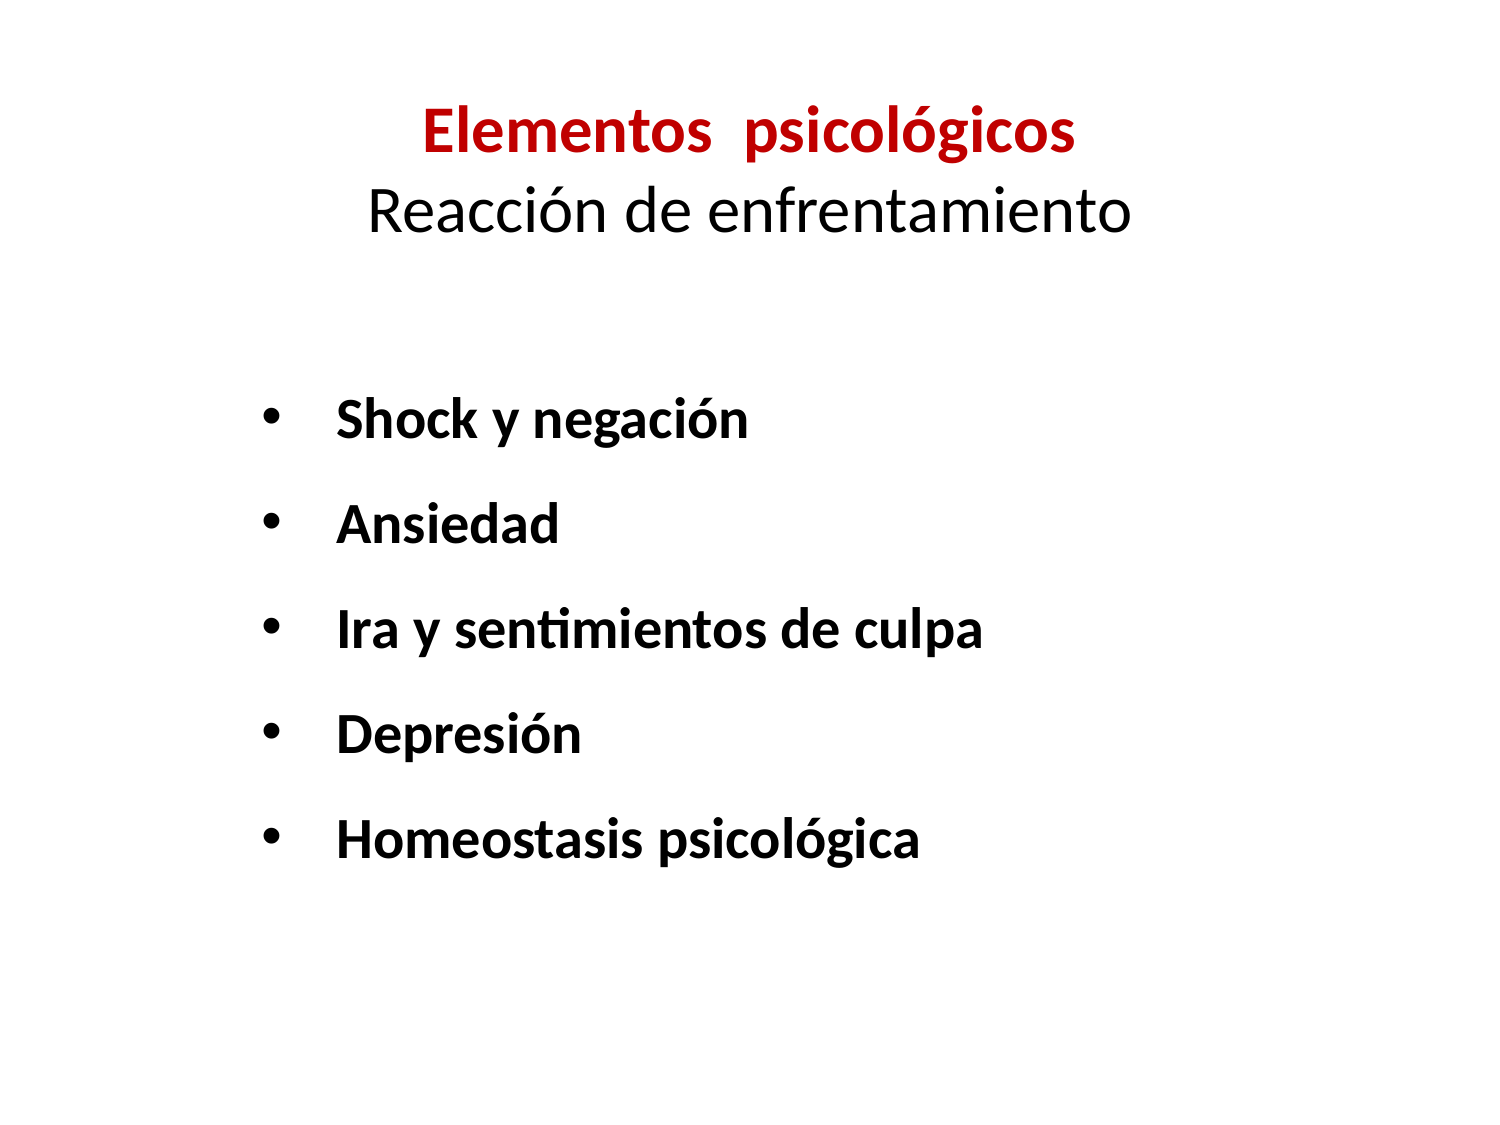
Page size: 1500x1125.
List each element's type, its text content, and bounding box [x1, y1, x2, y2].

text_box Elementos psicológicos Reacción de enfrentamiento [348, 78, 1152, 253]
text_box Shock y negación Ansiedad Ira y sentimientos de culpa Depresión Homeostasis psicológica [246, 338, 1176, 878]
